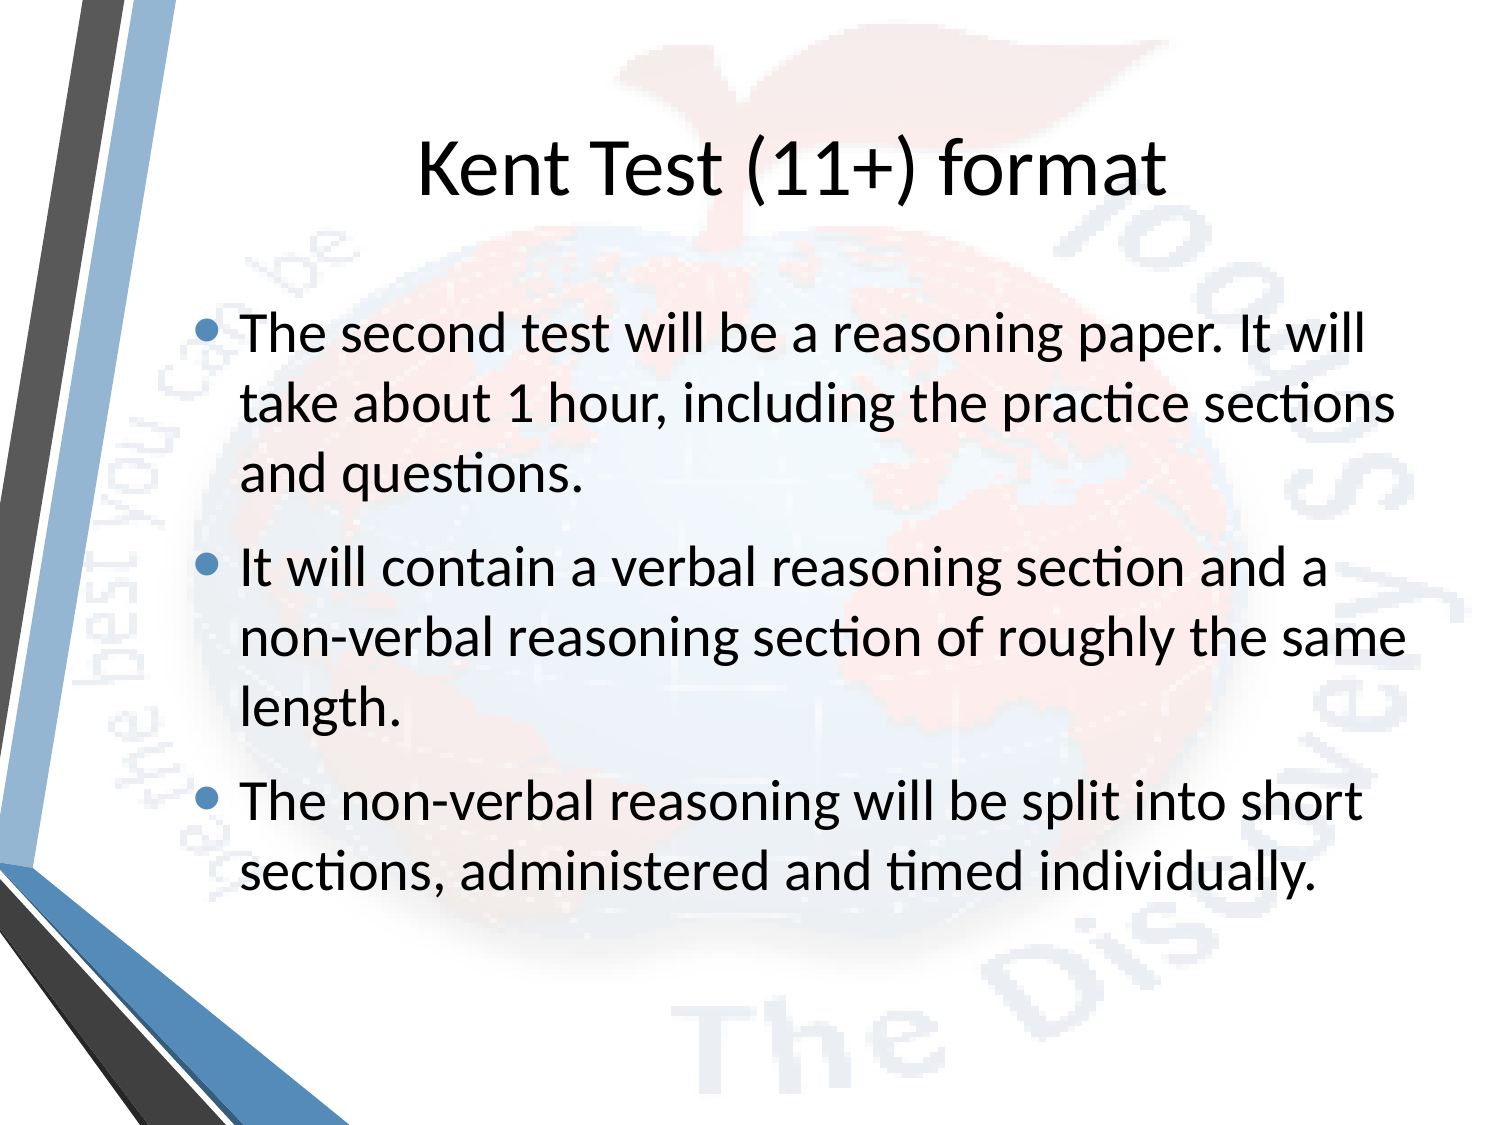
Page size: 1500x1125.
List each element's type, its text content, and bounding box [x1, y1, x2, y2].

title Kent Test (11+) format [161, 0, 1425, 325]
list The second test will be a reasoning paper. It will take about 1 hour, including the practice sections and questions. It will contain a verbal reasoning section and a non-verbal reasoning section of roughly the same length. The non-verbal reasoning will be split into short sections, administered and timed individually. [177, 324, 1442, 872]
